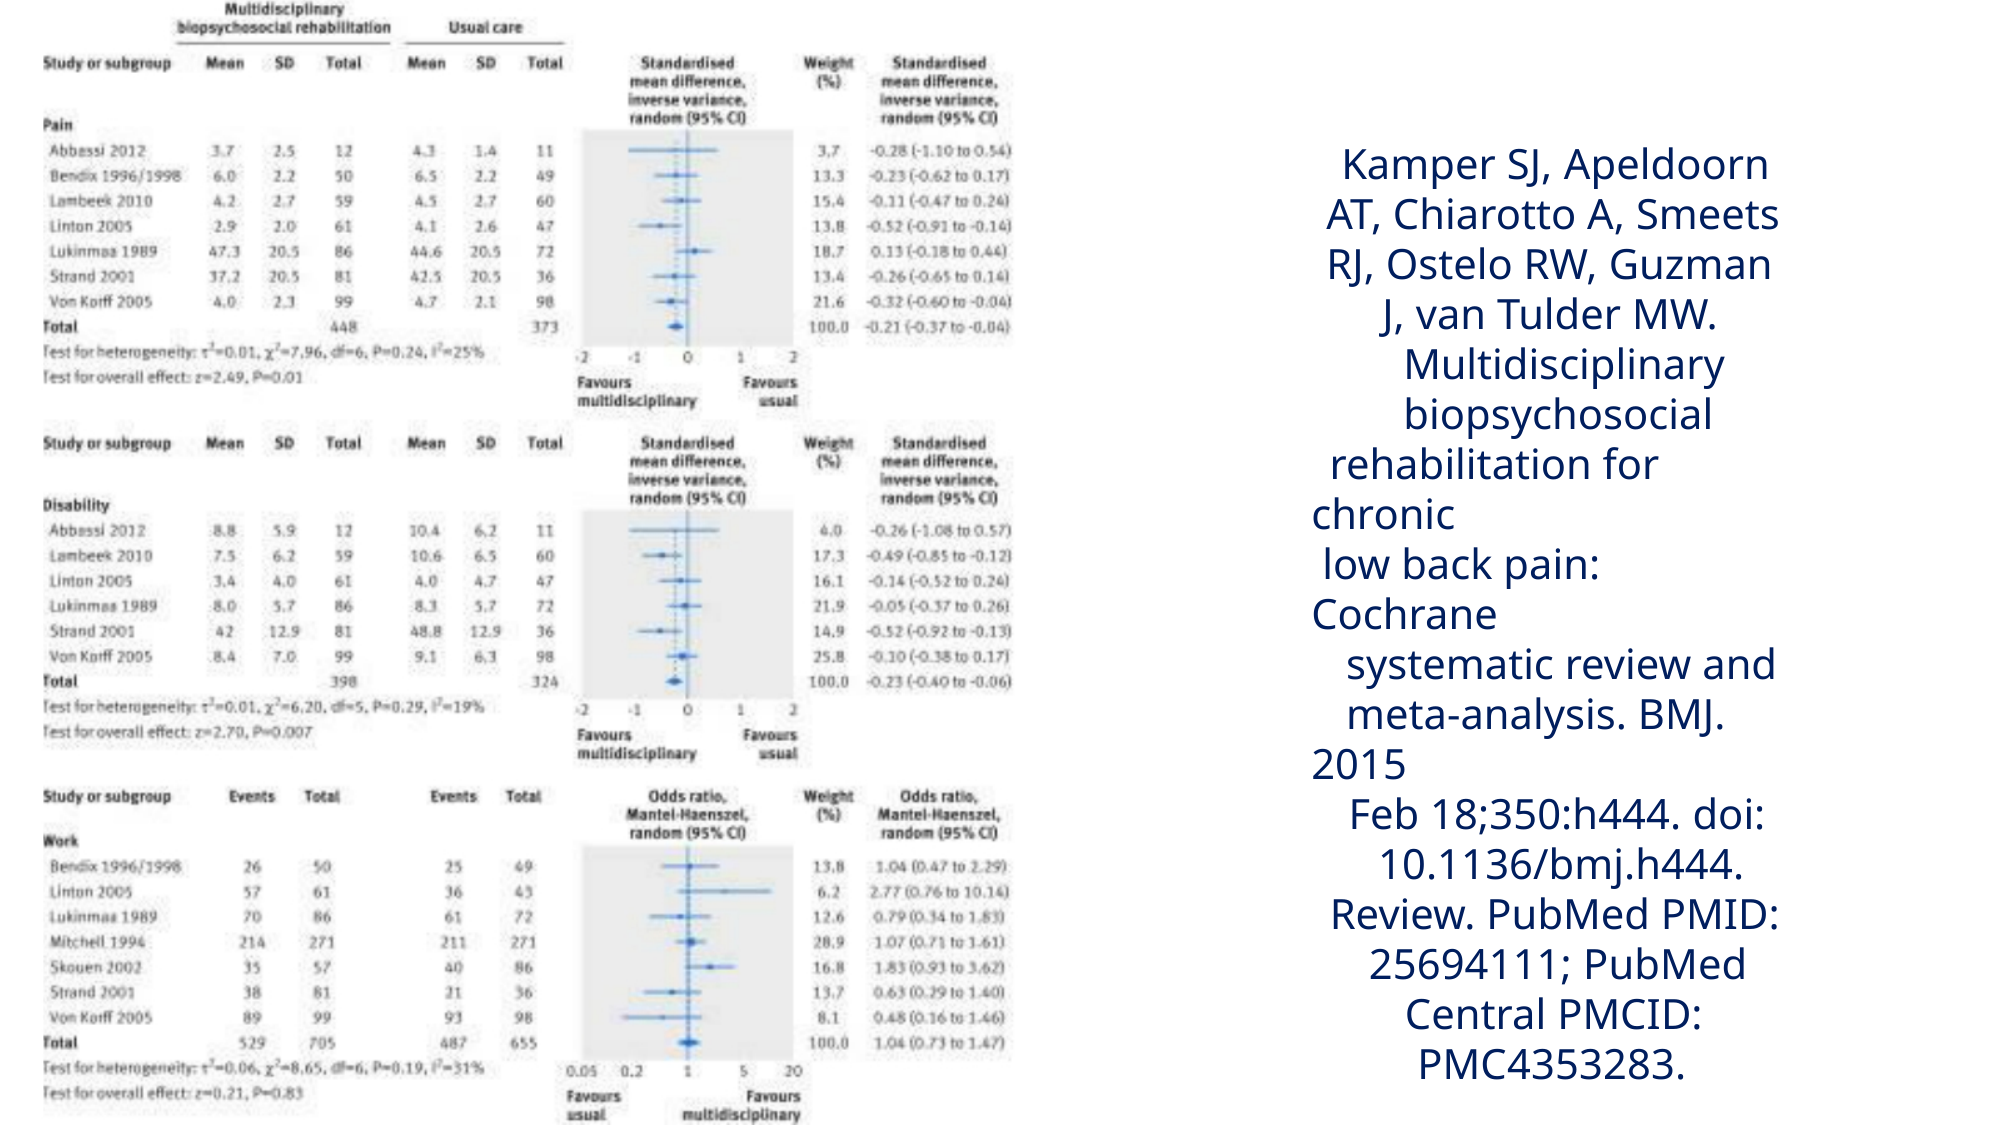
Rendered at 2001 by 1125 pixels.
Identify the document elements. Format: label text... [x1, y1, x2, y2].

picture [41, 0, 1018, 1125]
text_box Kamper SJ, Apeldoorn AT, Chiarotto A, Smeets RJ, Ostelo RW, Guzman J, van Tulder MW. Multidisciplinary biopsychosocial rehabilitation for chronic low back pain: Cochrane systematic review and meta-analysis. BMJ. 2015 Feb 18;350:h444. doi: 10.1136/bmj.h444. Review. PubMed PMID: 25694111; PubMed Central PMCID: PMC4353283. [1311, 137, 1792, 1089]
